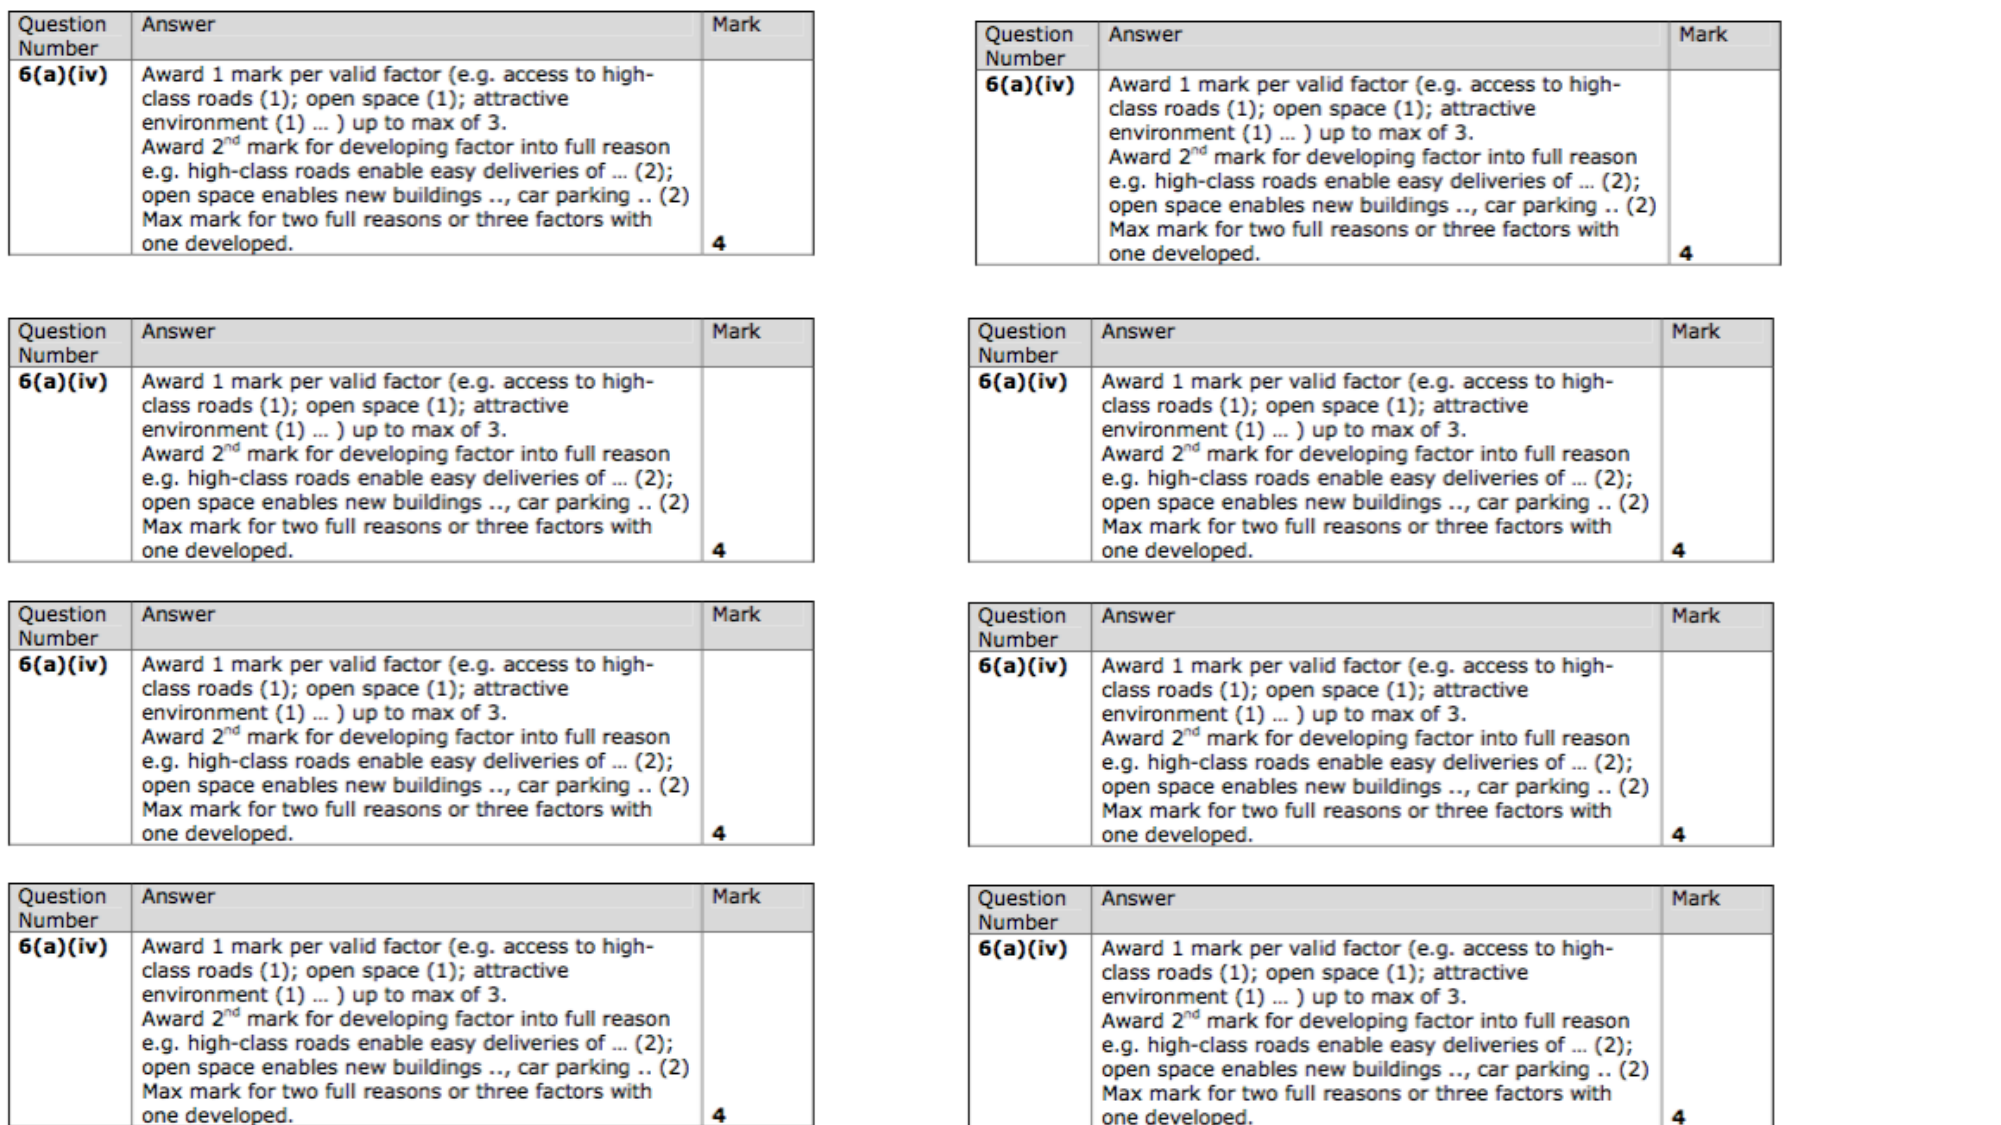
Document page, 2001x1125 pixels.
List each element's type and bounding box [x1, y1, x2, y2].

picture [0, 307, 843, 1125]
picture [959, 591, 1803, 1125]
picture [967, 9, 1811, 293]
picture [959, 307, 1803, 590]
picture [0, 0, 843, 283]
